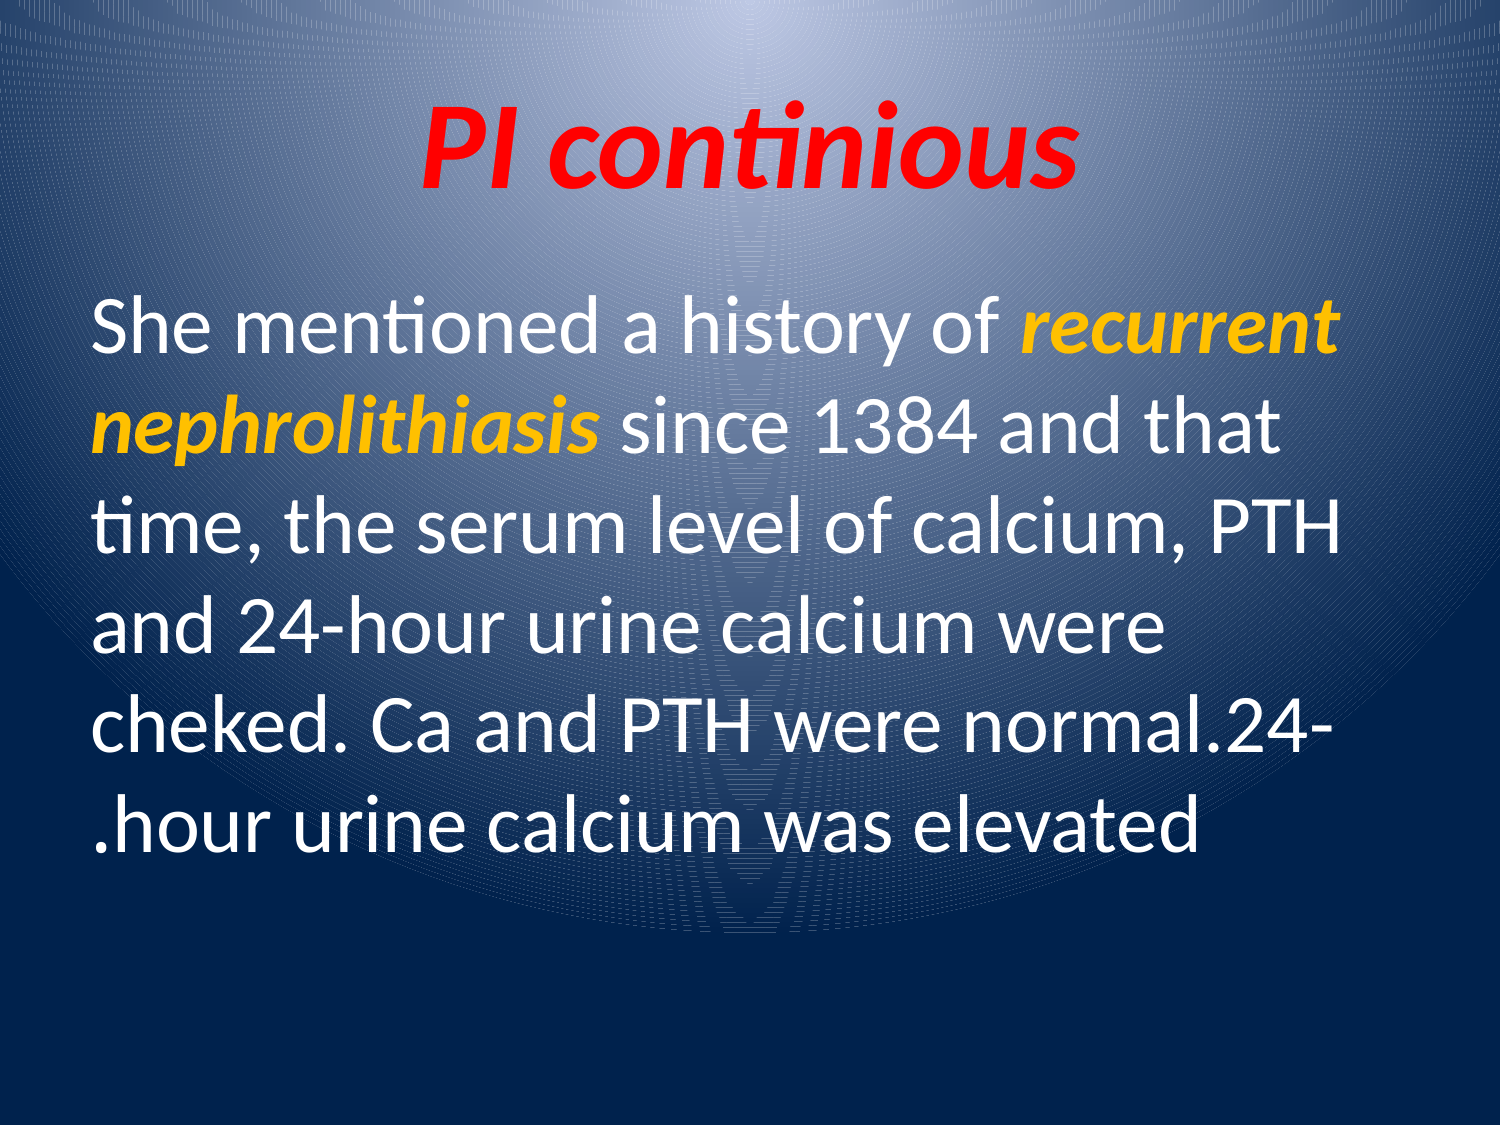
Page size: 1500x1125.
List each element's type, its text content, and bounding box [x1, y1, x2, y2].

list She mentioned a history of recurrent nephrolithiasis since 1384 and that time, the serum level of calcium, PTH and 24-hour urine calcium were cheked. Ca and PTH were normal.24-hour urine calcium was elevated. [75, 262, 1425, 1005]
title PI continious [75, 45, 1425, 233]
